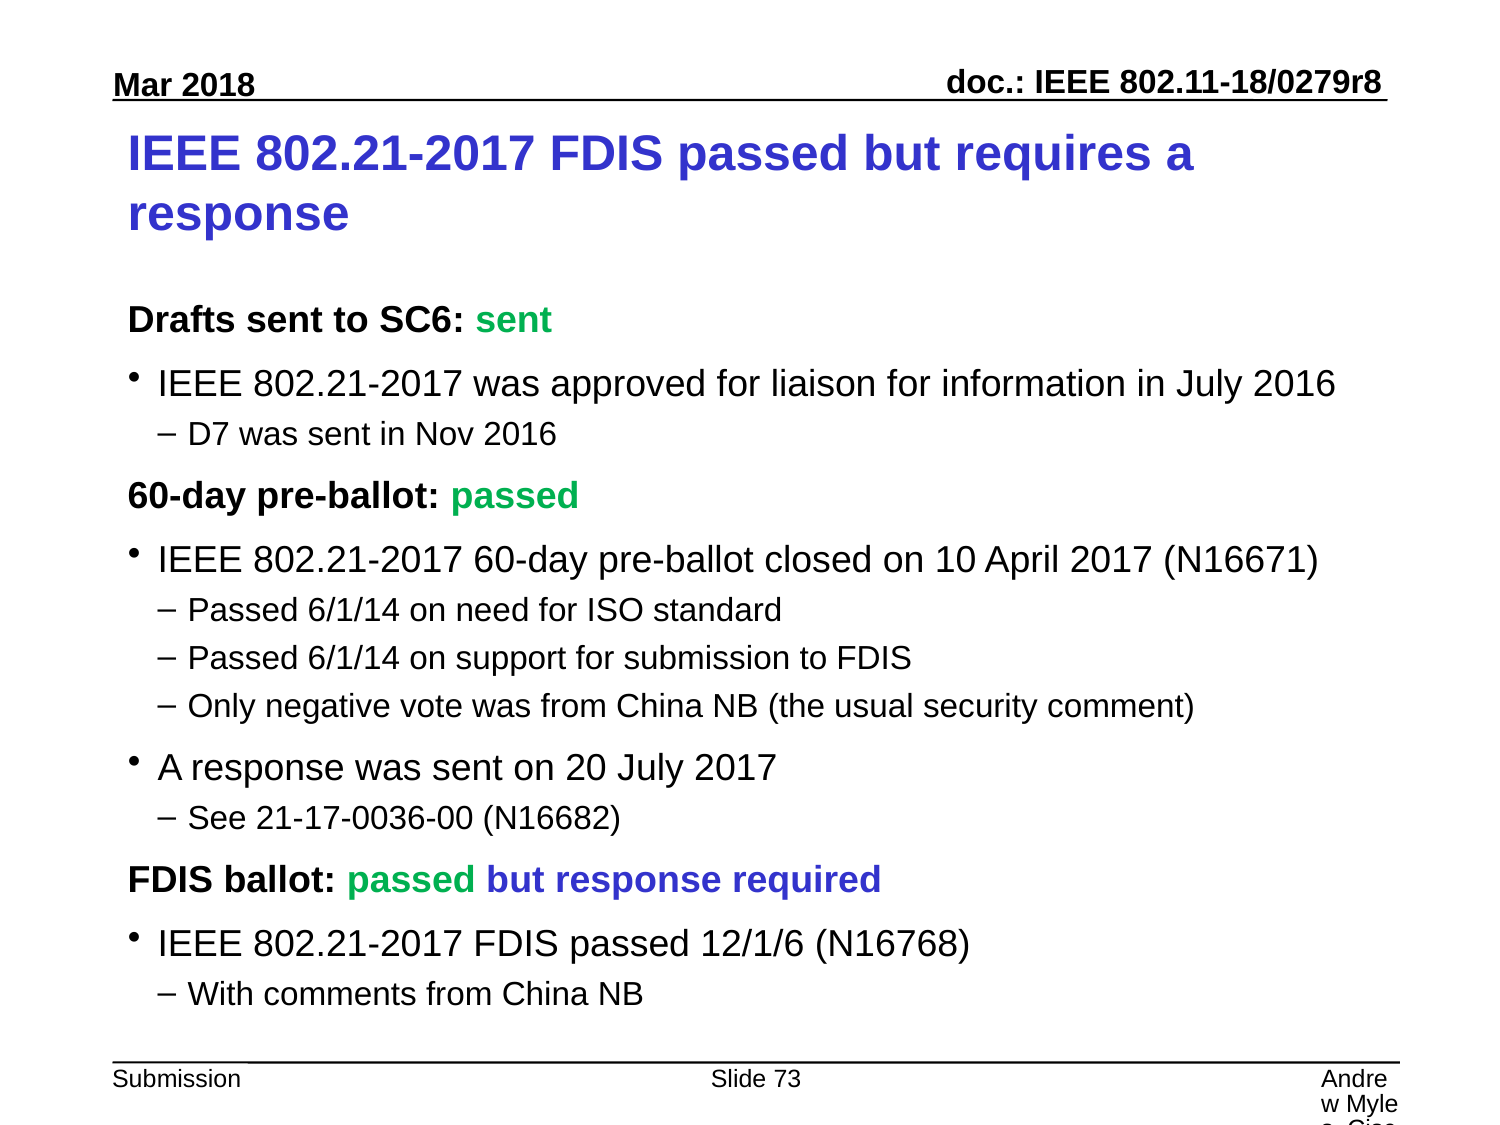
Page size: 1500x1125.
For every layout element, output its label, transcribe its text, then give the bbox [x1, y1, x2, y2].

title IEEE 802.21-2017 FDIS passed but requires a response [112, 112, 1388, 287]
slide_number Slide 73 [709, 1061, 803, 1093]
list Drafts sent to SC6: sent IEEE 802.21-2017 was approved for liaison for information in July 2016 D7 was sent in Nov 2016 60-day pre-ballot: passed IEEE 802.21-2017 60-day pre-ballot closed on 10 April 2017 (N16671) Passed 6/1/14 on need for ISO standard Passed 6/1/14 on support for submission to FDIS Only negative vote was from China NB (the usual security comment) A response was sent on 20 July 2017 See 21-17-0036-00 (N16682) FDIS ballot: passed but response required IEEE 802.21-2017 FDIS passed 12/1/6 (N16768) With comments from China NB [112, 287, 1388, 963]
footer Andrew Myles, Cisco [1320, 1061, 1402, 1093]
